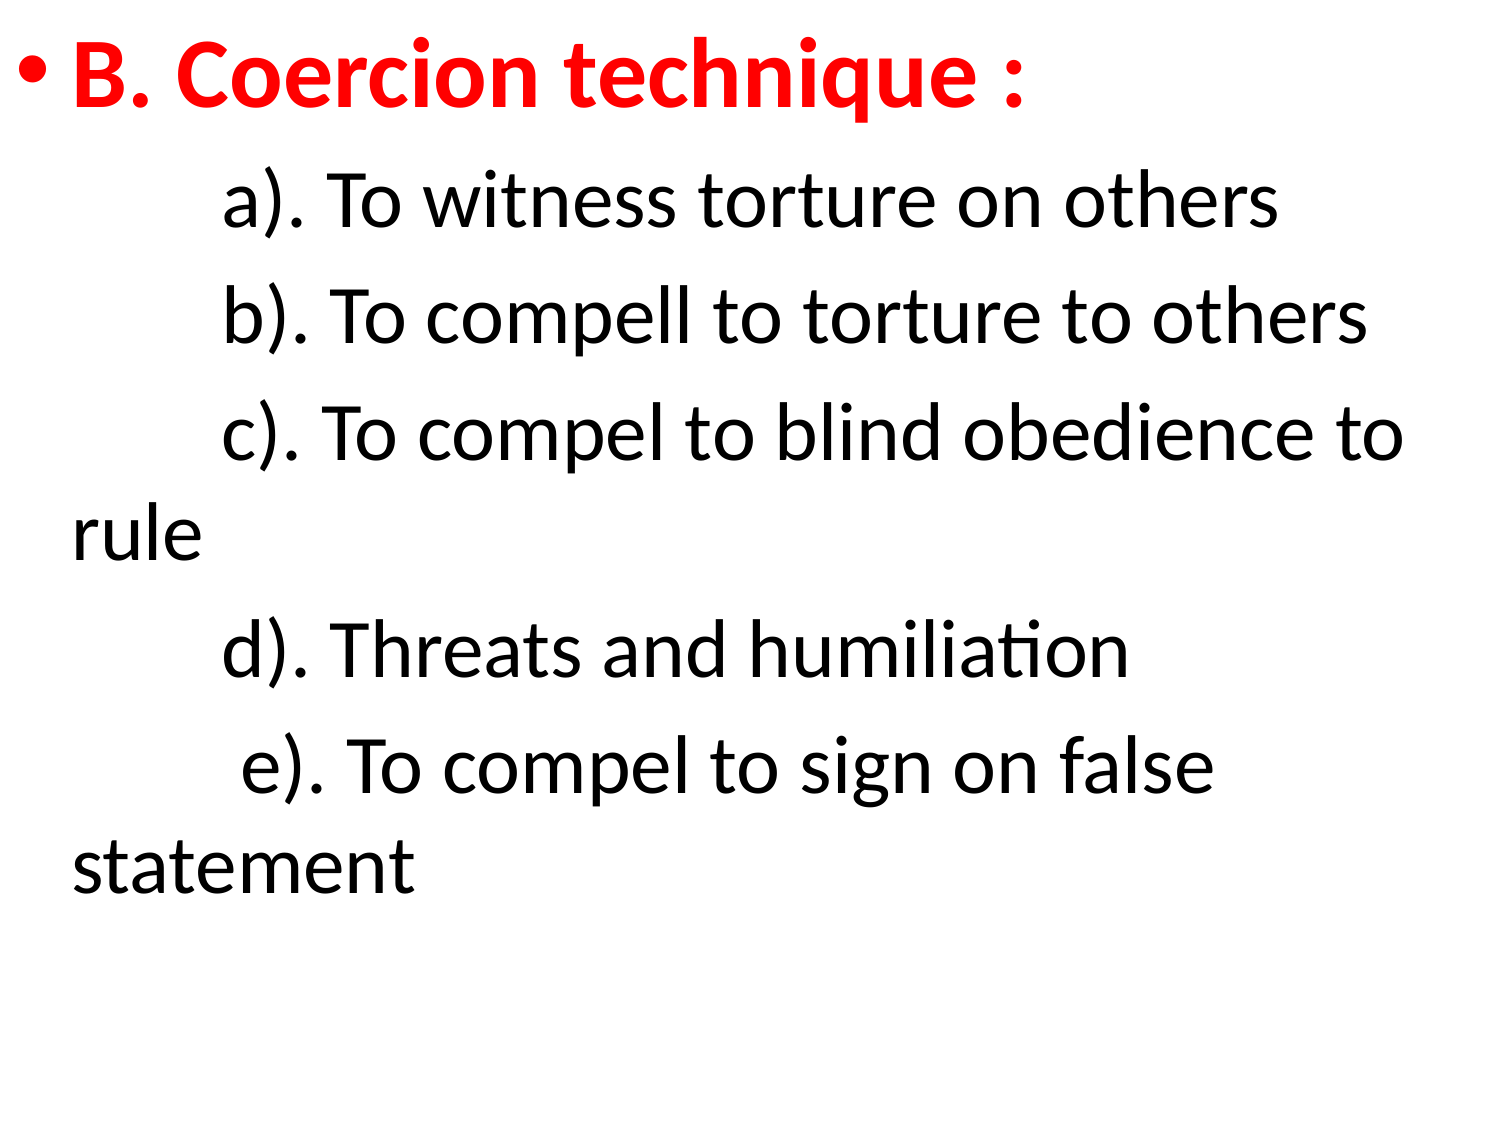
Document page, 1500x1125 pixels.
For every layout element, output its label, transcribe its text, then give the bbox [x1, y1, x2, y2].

list B. Coercion technique : a). To witness torture on others b). To compell to torture to others c). To compel to blind obedience to rule d). Threats and humiliation e). To compel to sign on false statement [0, 0, 1475, 1125]
